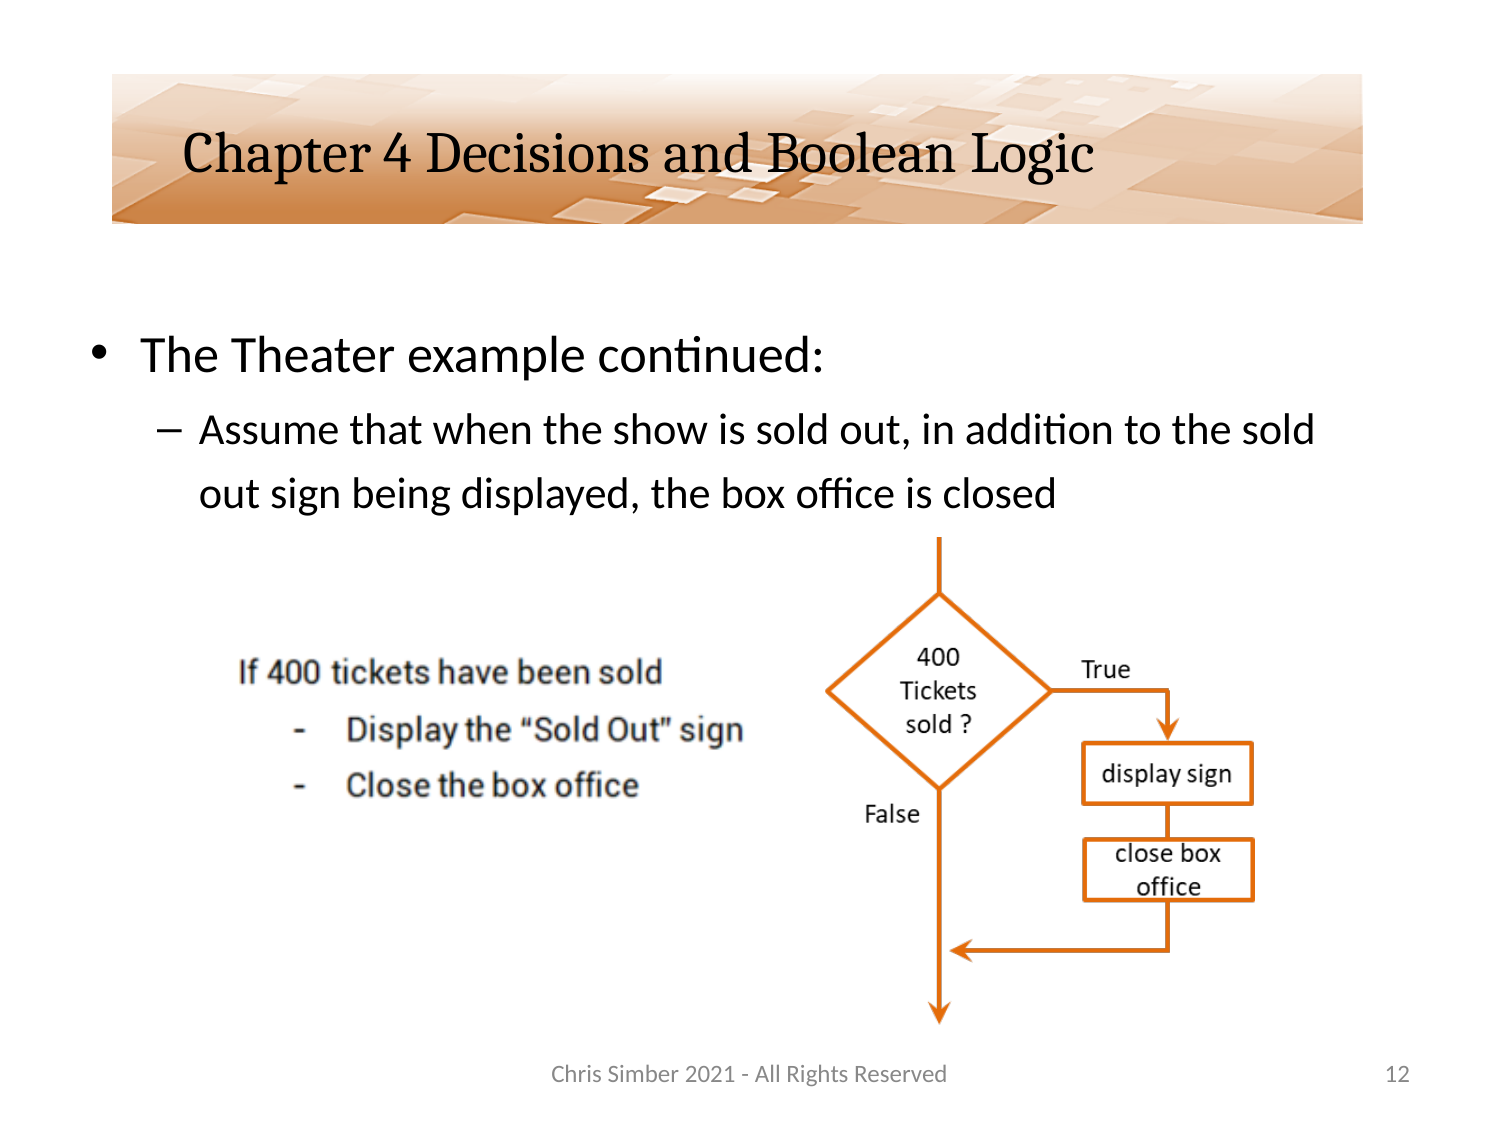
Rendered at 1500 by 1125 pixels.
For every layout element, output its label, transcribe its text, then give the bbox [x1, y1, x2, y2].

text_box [112, 74, 1363, 224]
picture [824, 537, 1255, 1048]
list The Theater example continued: Assume that when the show is sold out, in addition to the sold out sign being displayed, the box office is closed [75, 299, 1400, 525]
slide_number ‹#› [1074, 1042, 1425, 1103]
footer Chris Simber 2021 - All Rights Reserved [512, 1042, 988, 1103]
picture [224, 637, 766, 831]
